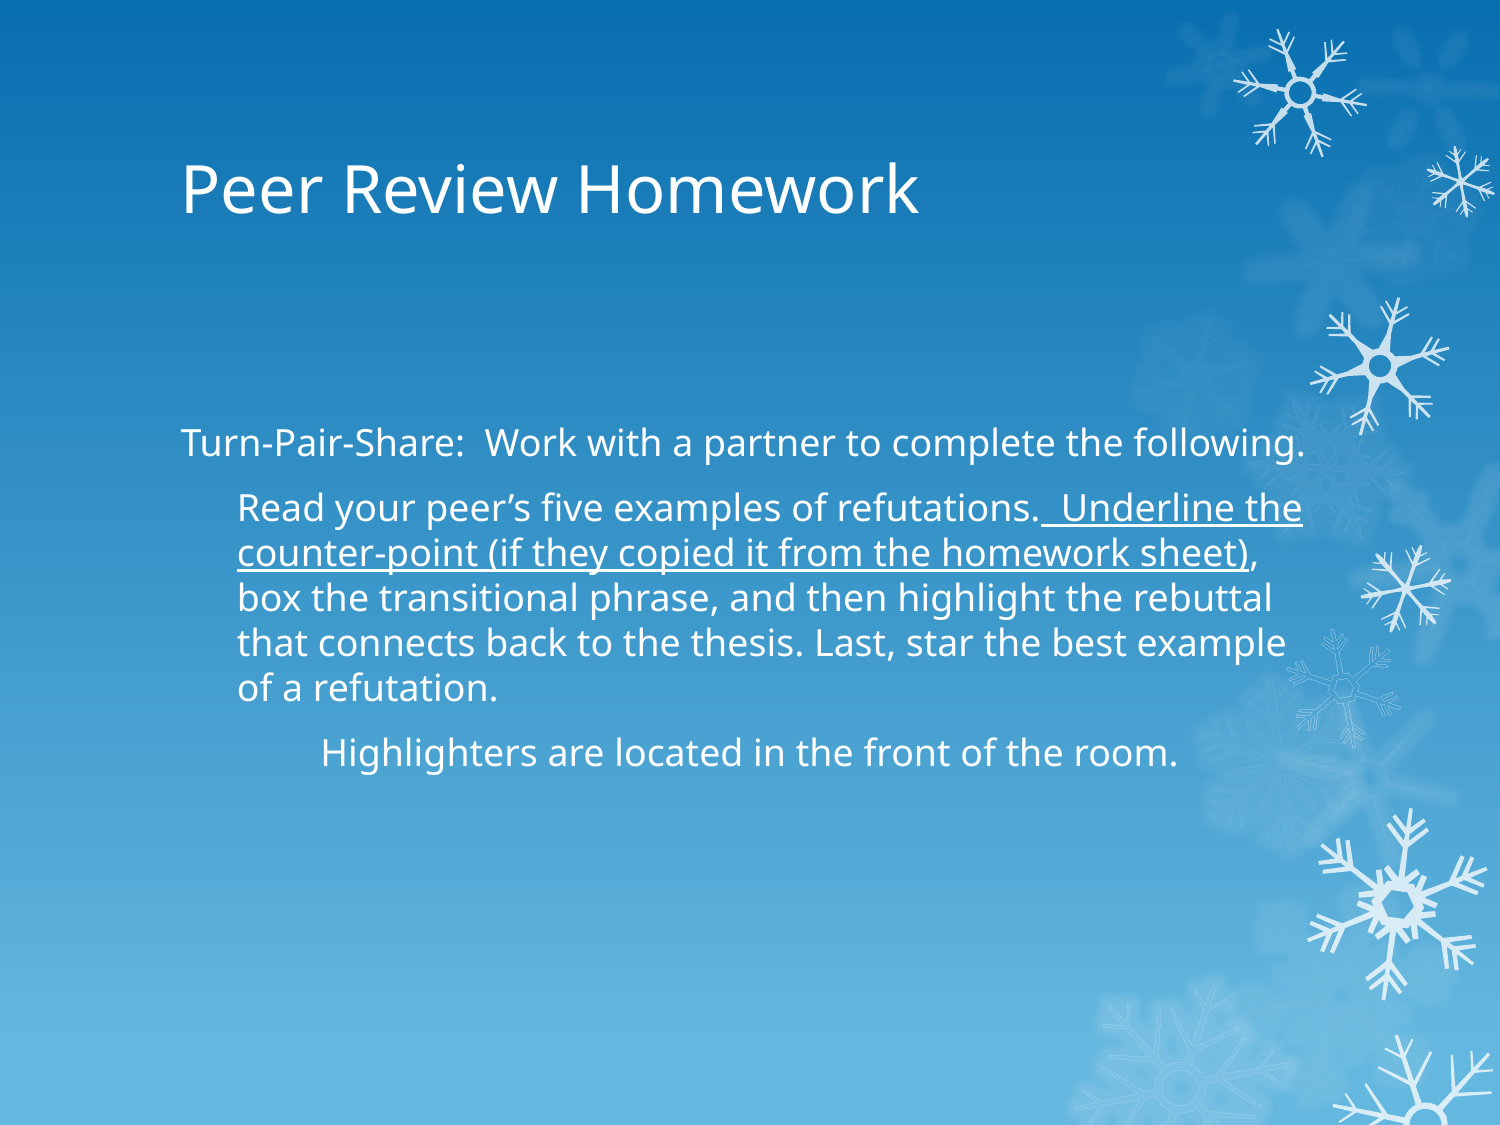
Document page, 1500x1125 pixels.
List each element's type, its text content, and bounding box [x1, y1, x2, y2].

title Peer Review Homework [165, 110, 1335, 263]
list Turn-Pair-Share: Work with a partner to complete the following. Read your peer’s five examples of refutations. Underline the counter-point (if they copied it from the homework sheet), box the transitional phrase, and then highlight the rebuttal that connects back to the thesis. Last, star the best example of a refutation. Highlighters are located in the front of the room. [165, 296, 1335, 962]
